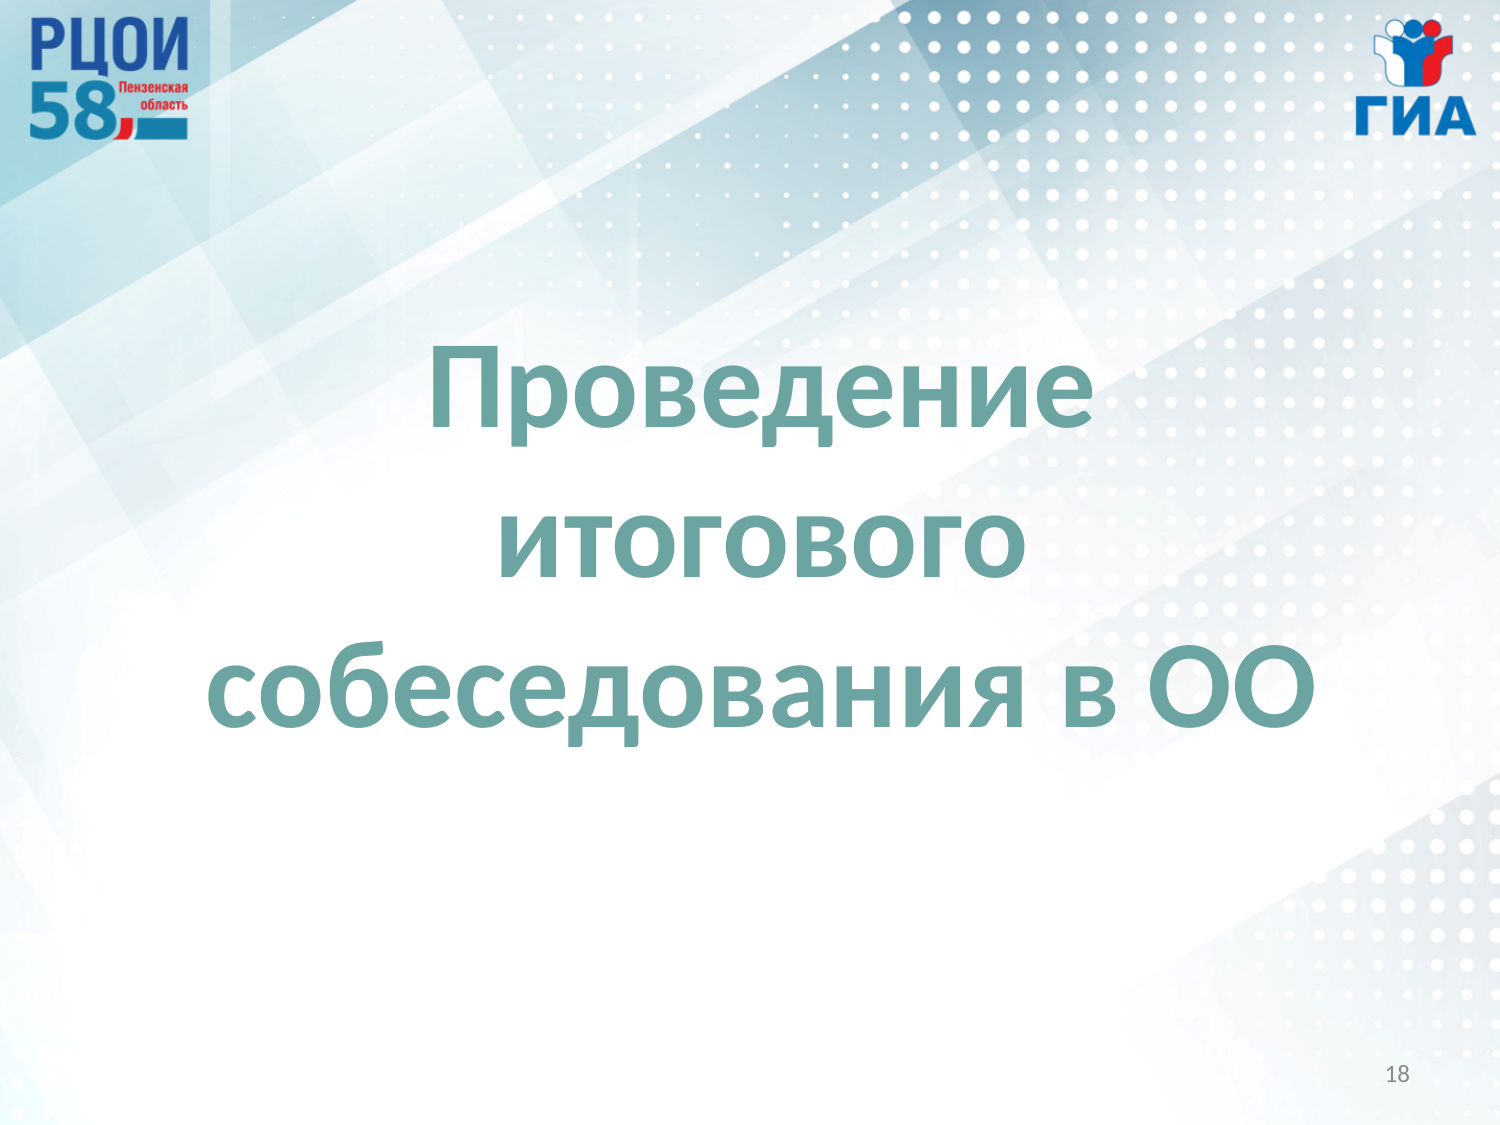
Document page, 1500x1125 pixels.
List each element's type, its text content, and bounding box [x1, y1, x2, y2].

picture [0, 0, 1500, 1125]
title Проведение итогового собеседования в ОО [183, 219, 1341, 835]
slide_number 18 [1074, 1042, 1425, 1103]
